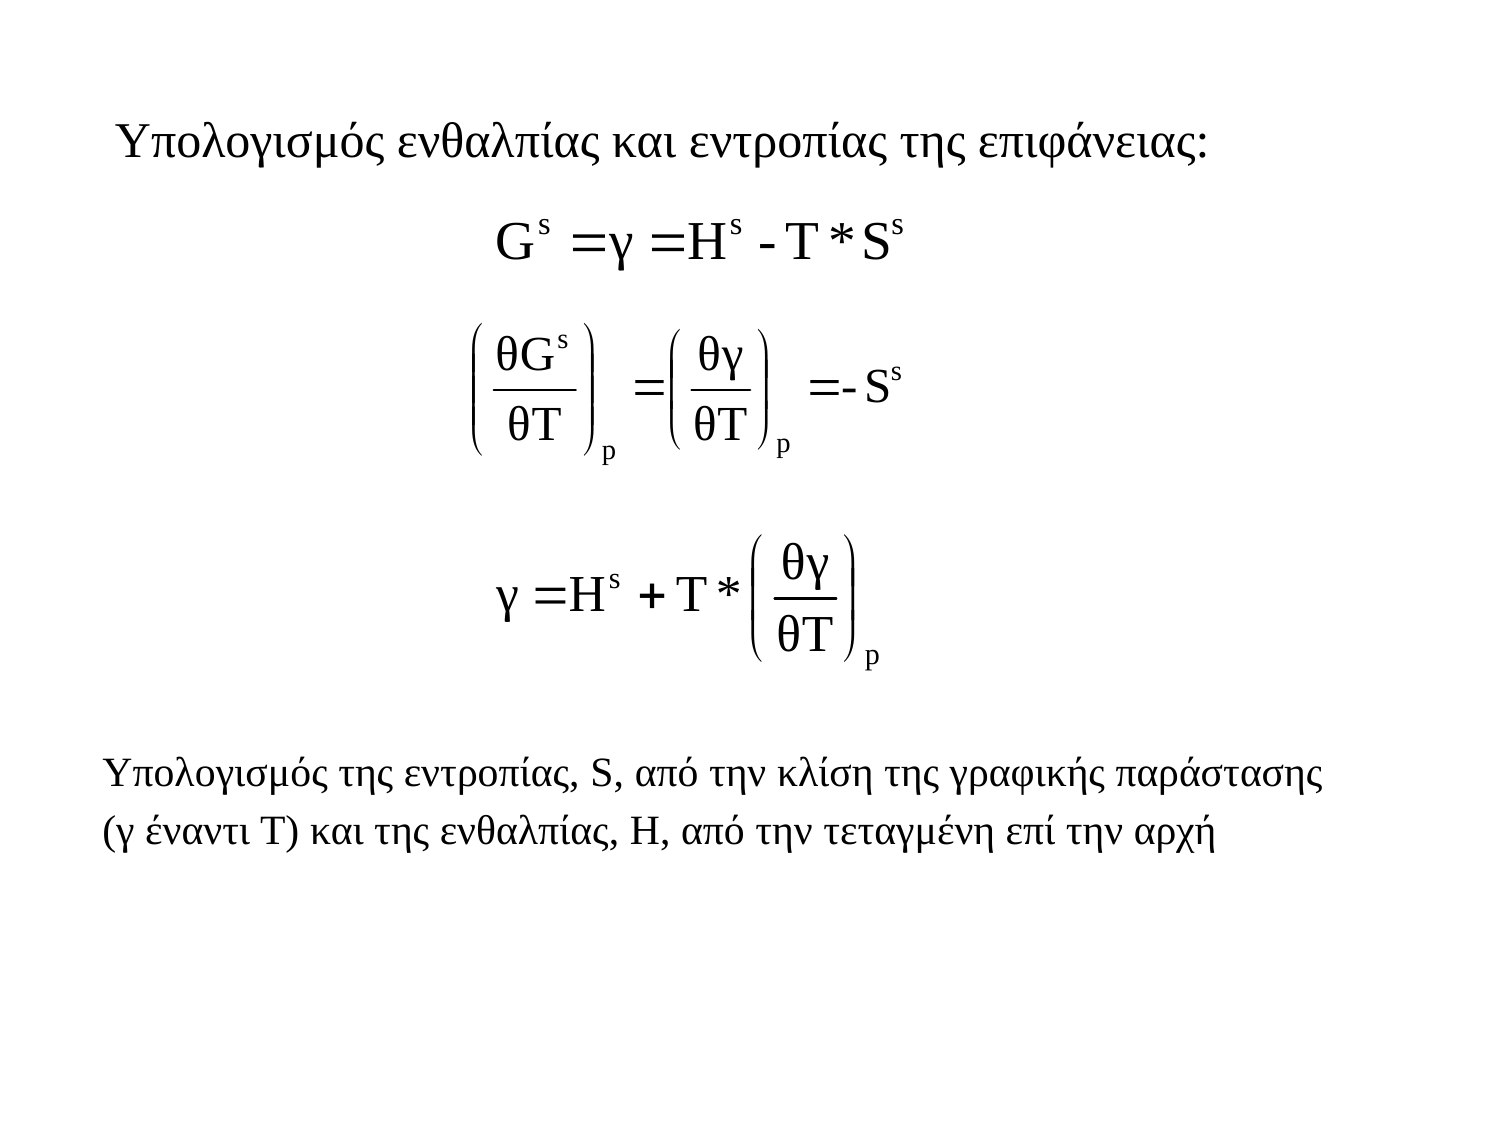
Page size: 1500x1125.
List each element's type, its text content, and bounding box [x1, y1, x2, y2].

list Υπολογισμός ενθαλπίας και εντροπίας της επιφάνειας: [99, 99, 1376, 201]
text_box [487, 524, 888, 681]
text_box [487, 199, 913, 283]
text_box Υπολογισμός της εντροπίας, S, από την κλίση της γραφικής παράστασης (γ έναντι Τ) και της ενθαλπίας, H, από την τεταγμένη επί την αρχή [87, 737, 1400, 888]
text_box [462, 312, 913, 476]
